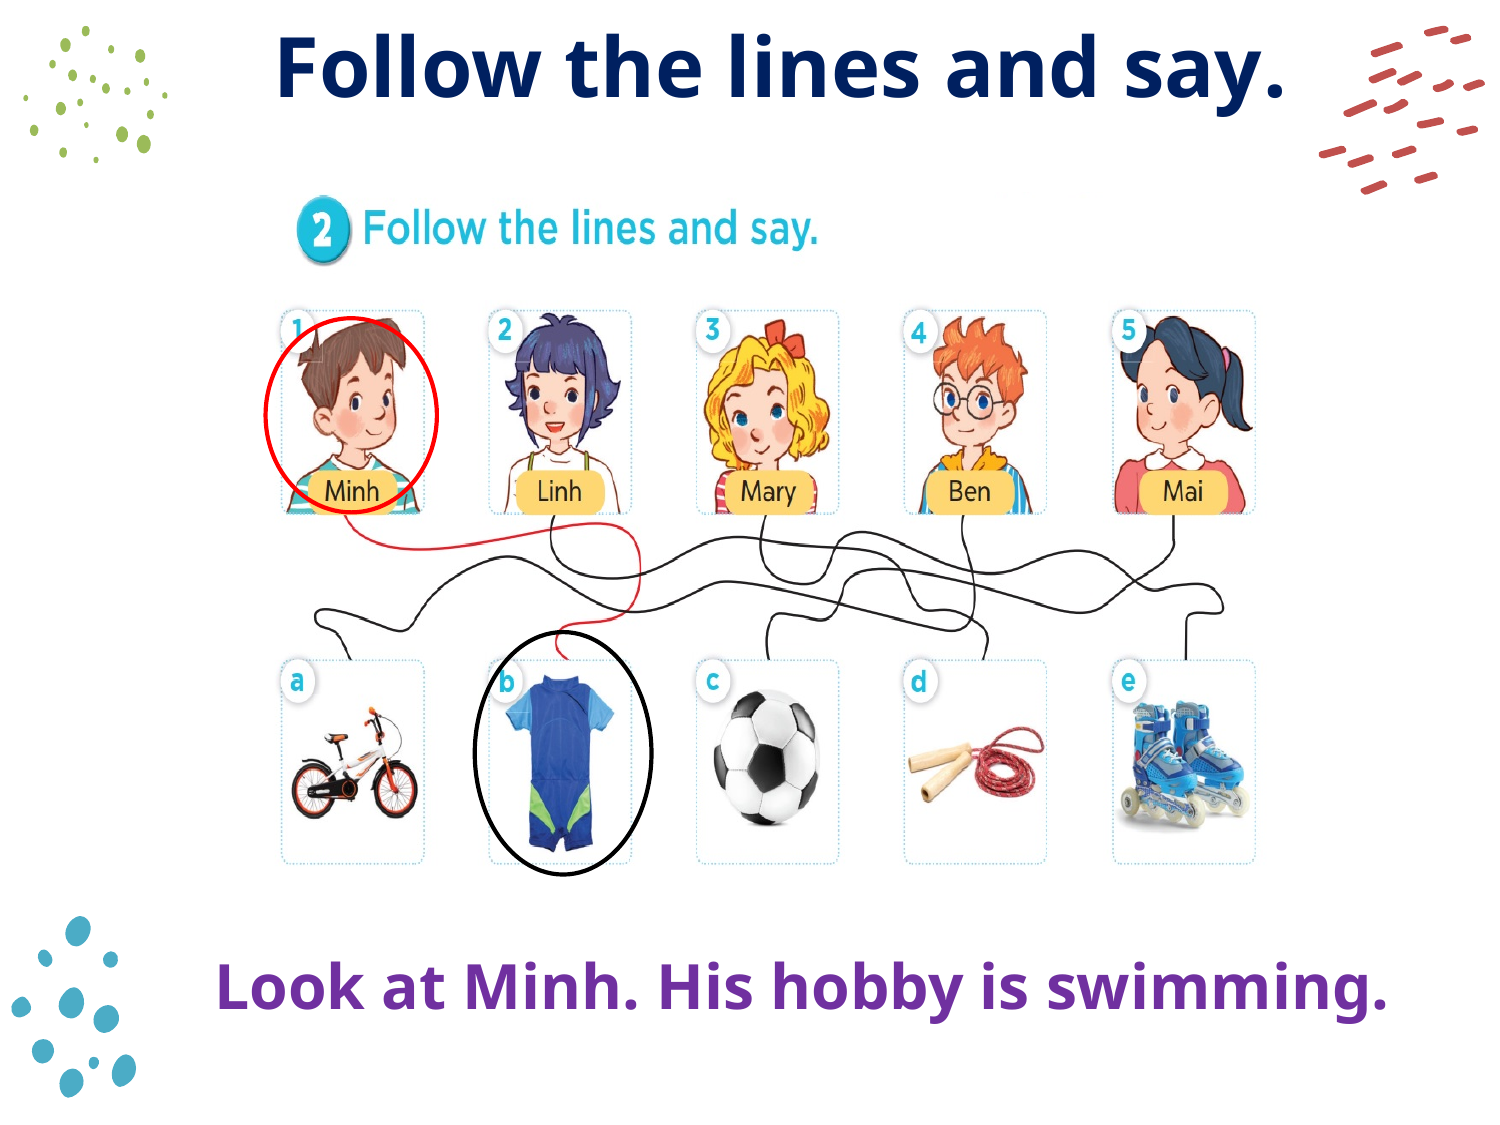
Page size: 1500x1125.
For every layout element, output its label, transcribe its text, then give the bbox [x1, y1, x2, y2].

text_box Follow the lines and say. [258, 6, 1302, 122]
text_box Look at Minh. His hobby is swimming. [199, 939, 1406, 1029]
text_box [263, 380, 269, 450]
picture [274, 192, 1272, 892]
